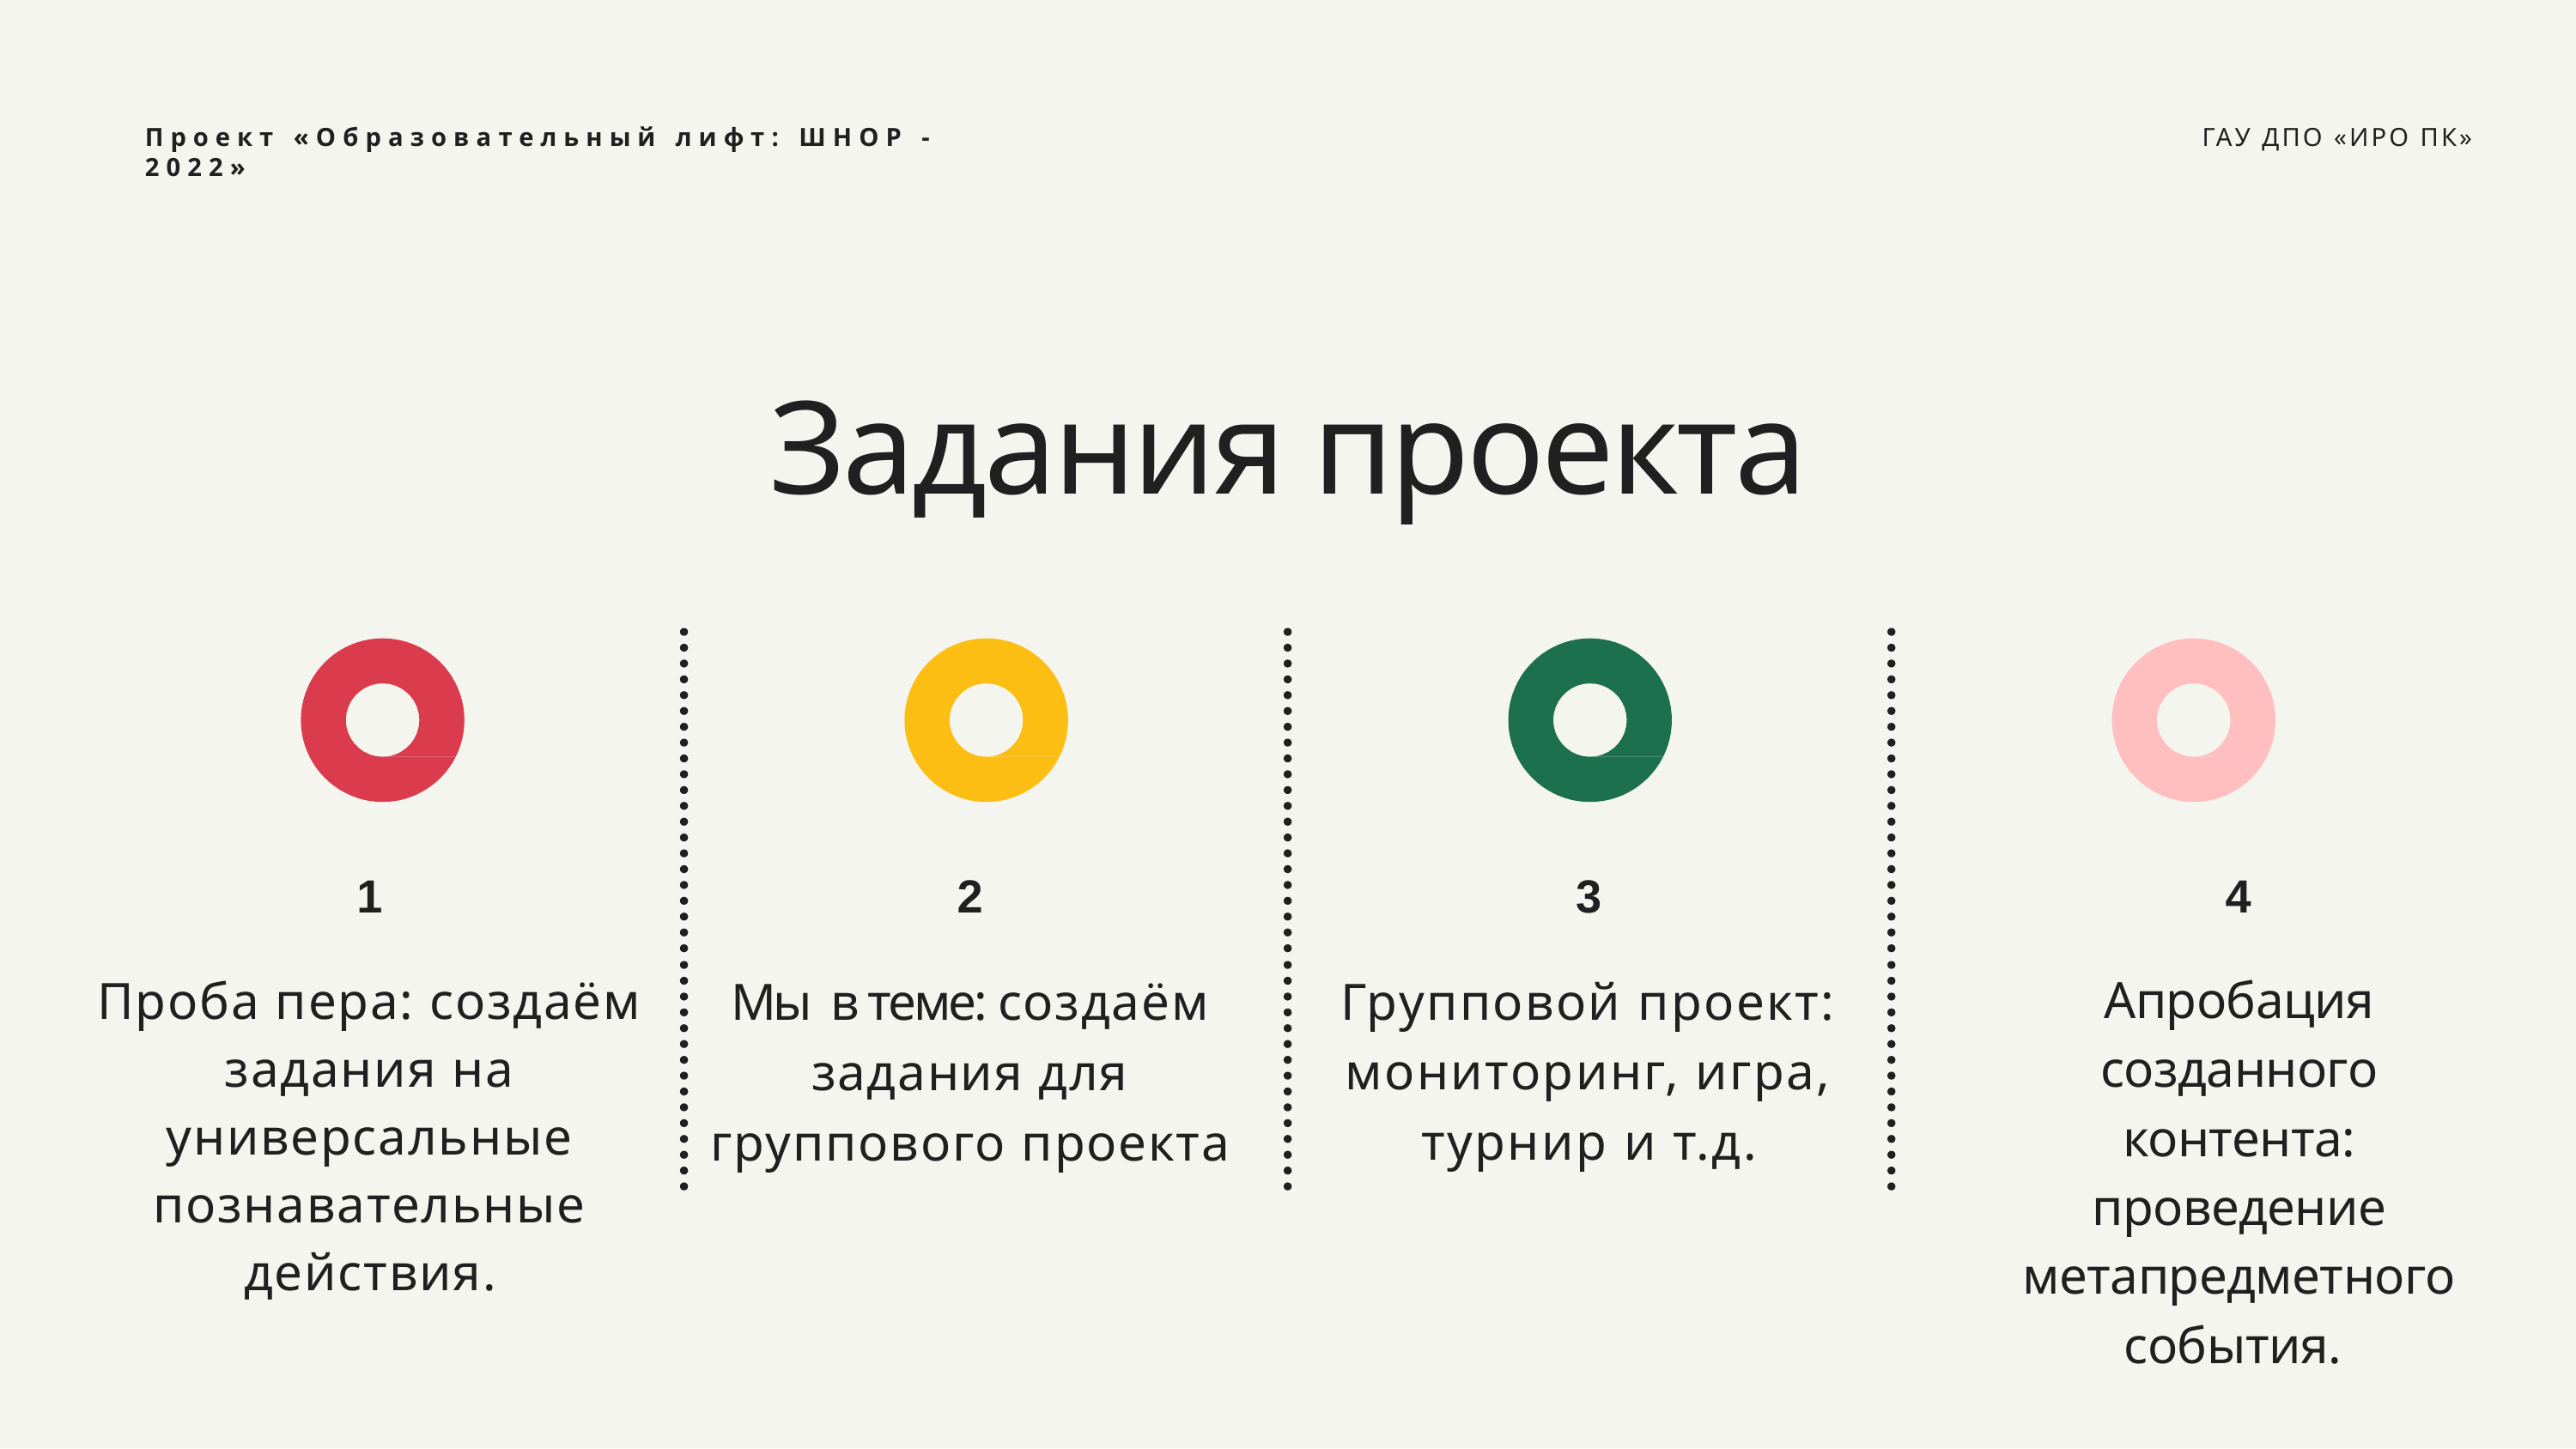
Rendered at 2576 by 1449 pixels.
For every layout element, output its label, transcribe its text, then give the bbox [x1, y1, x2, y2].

text_box [1283, 864, 1292, 874]
text_box [904, 638, 1068, 803]
text_box [1887, 896, 1896, 905]
text_box [679, 1182, 689, 1191]
text_box [1283, 1040, 1292, 1048]
text_box [679, 1024, 689, 1033]
text_box [1283, 817, 1292, 826]
text_box [1887, 849, 1896, 858]
text_box [1283, 1024, 1292, 1033]
text_box [679, 992, 689, 1001]
text_box [679, 1119, 689, 1127]
text_box [1887, 627, 1896, 636]
text_box [1283, 1008, 1292, 1016]
text_box [679, 864, 689, 874]
text_box [679, 896, 689, 905]
text_box [1283, 896, 1292, 905]
text_box 3 Групповой проект: мониторинг, игра, турнир и т.д. [1309, 864, 1868, 1170]
text_box [679, 1150, 689, 1159]
text_box [679, 754, 689, 763]
text_box [679, 834, 689, 842]
text_box [1283, 1167, 1292, 1175]
text_box [1283, 961, 1292, 969]
text_box [1887, 944, 1896, 953]
text_box [679, 817, 689, 826]
text_box [1283, 659, 1292, 668]
text_box [679, 881, 689, 889]
text_box [1887, 802, 1896, 810]
text_box [1283, 723, 1292, 731]
text_box [1887, 961, 1896, 969]
text_box [1887, 754, 1896, 763]
text_box [679, 675, 689, 684]
text_box [1887, 976, 1896, 985]
text_box [1887, 1103, 1896, 1112]
text_box [1887, 1024, 1896, 1033]
text_box [679, 643, 689, 652]
text_box [1887, 1087, 1896, 1096]
text_box [1283, 912, 1292, 921]
text_box 1 Проба пера: создаём задания на универсальные познавательные действия. [82, 864, 657, 1301]
text_box [679, 849, 689, 858]
text_box Проект «Образовательный лифт: ШНОР - 2022» [143, 119, 966, 182]
text_box [1283, 928, 1292, 937]
text_box [1887, 1008, 1896, 1016]
text_box [679, 1056, 689, 1064]
text_box [1887, 1040, 1896, 1048]
text_box [1887, 928, 1896, 937]
text_box [679, 802, 689, 810]
text_box [679, 691, 689, 700]
text_box [679, 1040, 689, 1048]
text_box [1283, 770, 1292, 779]
text_box [1887, 881, 1896, 889]
text_box [1887, 643, 1896, 652]
text_box [679, 1071, 689, 1080]
text_box [1283, 1056, 1292, 1064]
text_box [1887, 864, 1896, 874]
text_box [1283, 1071, 1292, 1080]
text_box [1283, 1182, 1292, 1191]
text_box [1887, 834, 1896, 842]
text_box [679, 1008, 689, 1016]
text_box [1283, 1150, 1292, 1159]
text_box [1887, 1056, 1896, 1064]
text_box [679, 912, 689, 921]
text_box [1283, 691, 1292, 700]
text_box [1887, 992, 1896, 1001]
text_box [1887, 1167, 1896, 1175]
text_box [679, 1135, 689, 1143]
text_box [1887, 817, 1896, 826]
text_box [1283, 785, 1292, 794]
text_box [679, 961, 689, 969]
text_box [1887, 1150, 1896, 1159]
text_box [679, 659, 689, 668]
title Задания проекта [271, 363, 2305, 608]
text_box [1887, 1182, 1896, 1191]
text_box [2111, 638, 2276, 803]
text_box [1887, 675, 1896, 684]
text_box [679, 976, 689, 985]
text_box [679, 944, 689, 953]
text_box [1887, 770, 1896, 779]
text_box [1887, 659, 1896, 668]
text_box 2 Мы в теме: создаём задания для группового проекта [704, 864, 1236, 1172]
text_box [1283, 992, 1292, 1001]
text_box [1283, 754, 1292, 763]
text_box [1283, 944, 1292, 953]
text_box [679, 723, 689, 731]
text_box [1283, 738, 1292, 747]
text_box [1283, 675, 1292, 684]
text_box [1283, 627, 1292, 636]
text_box [1887, 1119, 1896, 1127]
text_box [1887, 691, 1896, 700]
text_box [679, 1103, 689, 1112]
text_box [1283, 643, 1292, 652]
text_box [1887, 706, 1896, 715]
text_box [1283, 849, 1292, 858]
text_box [679, 706, 689, 715]
text_box [679, 627, 689, 636]
text_box [1887, 738, 1896, 747]
text_box [679, 770, 689, 779]
text_box [1283, 834, 1292, 842]
text_box 4 Апробация созданного контента: проведение метапредметного события. [1985, 864, 2492, 1373]
text_box [1283, 1135, 1292, 1143]
text_box [1283, 881, 1292, 889]
text_box [679, 1087, 689, 1096]
text_box [1283, 1119, 1292, 1127]
text_box [679, 1167, 689, 1175]
text_box ГАУ ДПО «ИРО ПК» [2200, 119, 2489, 184]
text_box [1283, 1103, 1292, 1112]
text_box [1283, 976, 1292, 985]
text_box [1508, 638, 1672, 803]
text_box [1887, 912, 1896, 921]
text_box [1887, 785, 1896, 794]
text_box [1887, 1071, 1896, 1080]
text_box [679, 738, 689, 747]
text_box [1283, 1087, 1292, 1096]
text_box [301, 638, 465, 803]
text_box [679, 785, 689, 794]
text_box [1887, 723, 1896, 731]
text_box [1887, 1135, 1896, 1143]
text_box [1283, 706, 1292, 715]
text_box [1283, 802, 1292, 810]
text_box [679, 928, 689, 937]
